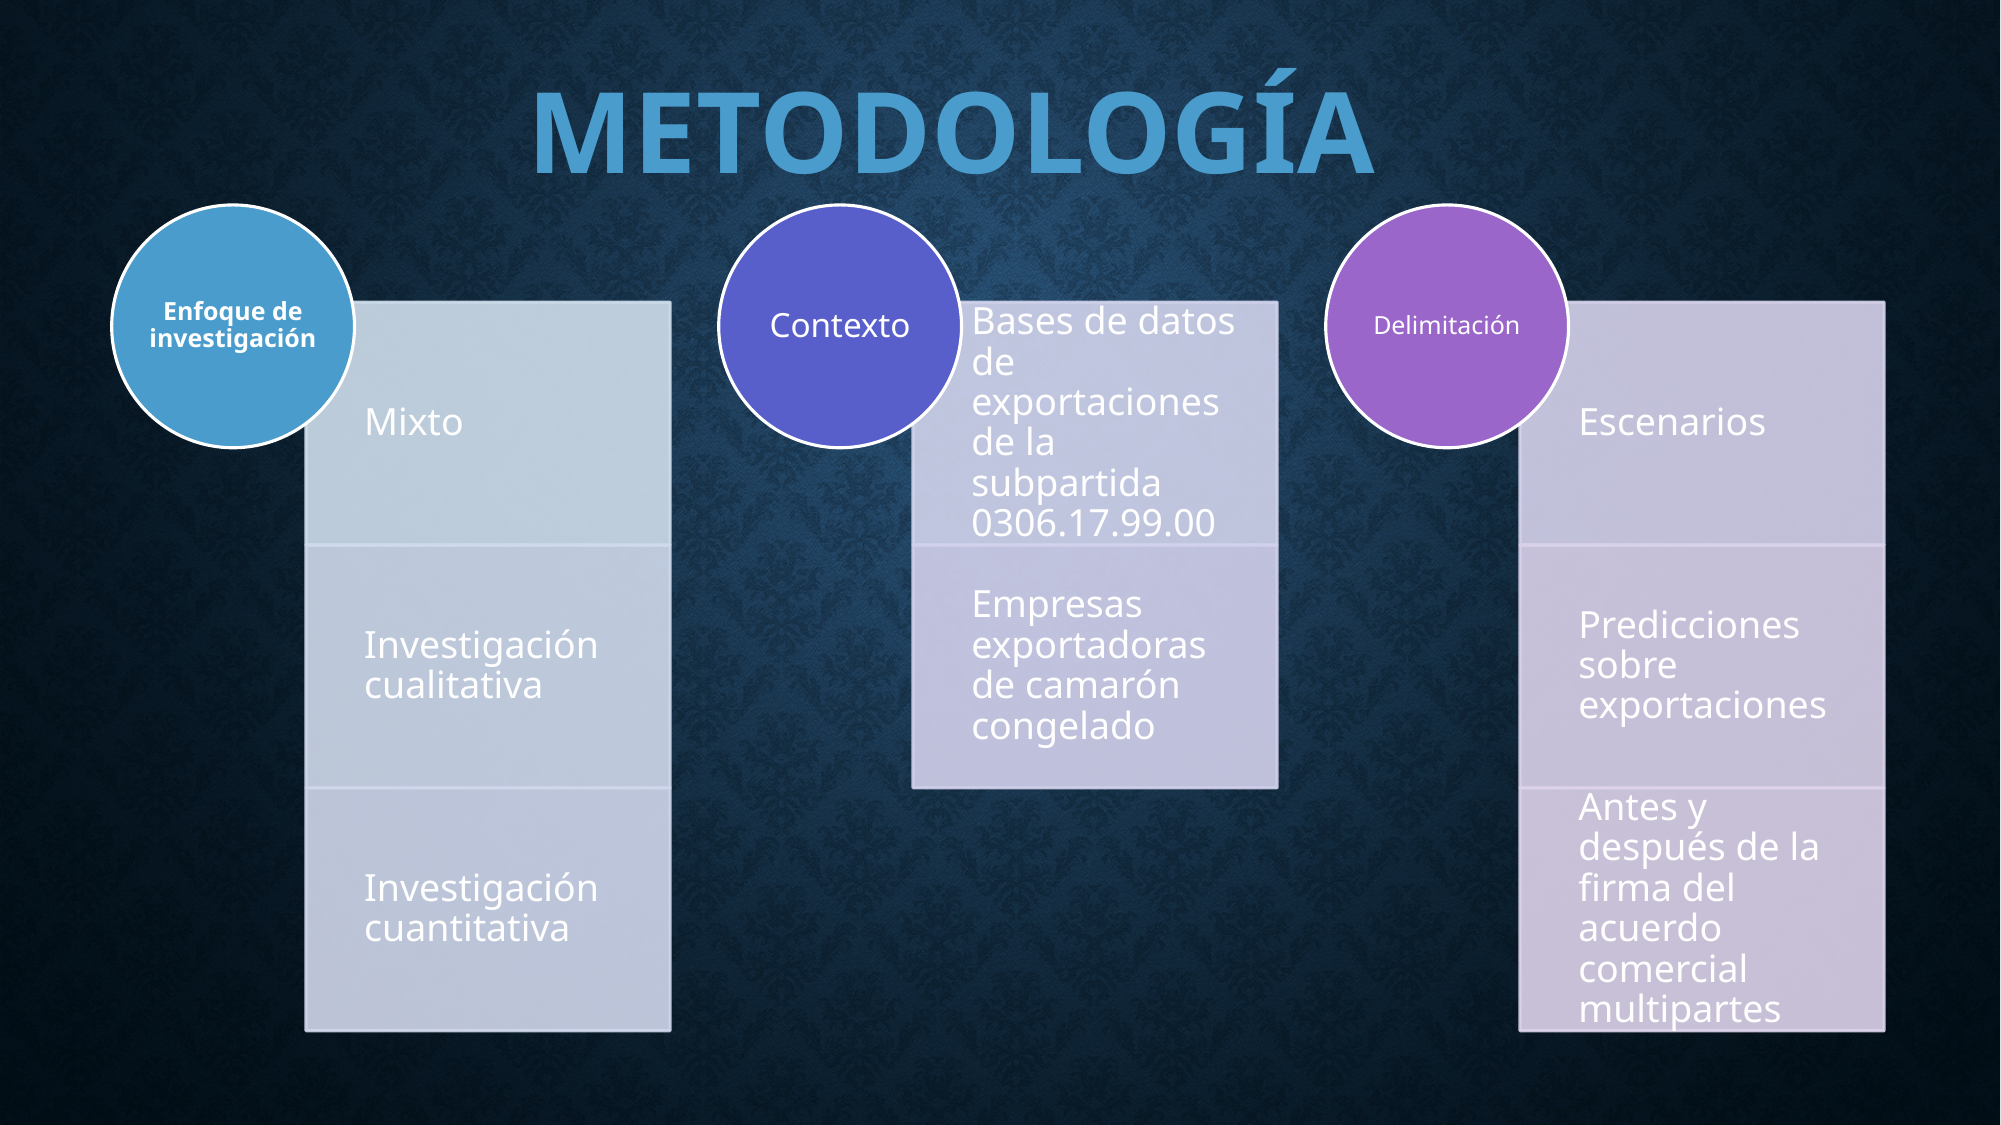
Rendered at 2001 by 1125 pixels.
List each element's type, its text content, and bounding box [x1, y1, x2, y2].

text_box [111, 172, 1885, 1063]
text_box METODOLOGÍA [512, 53, 1391, 172]
